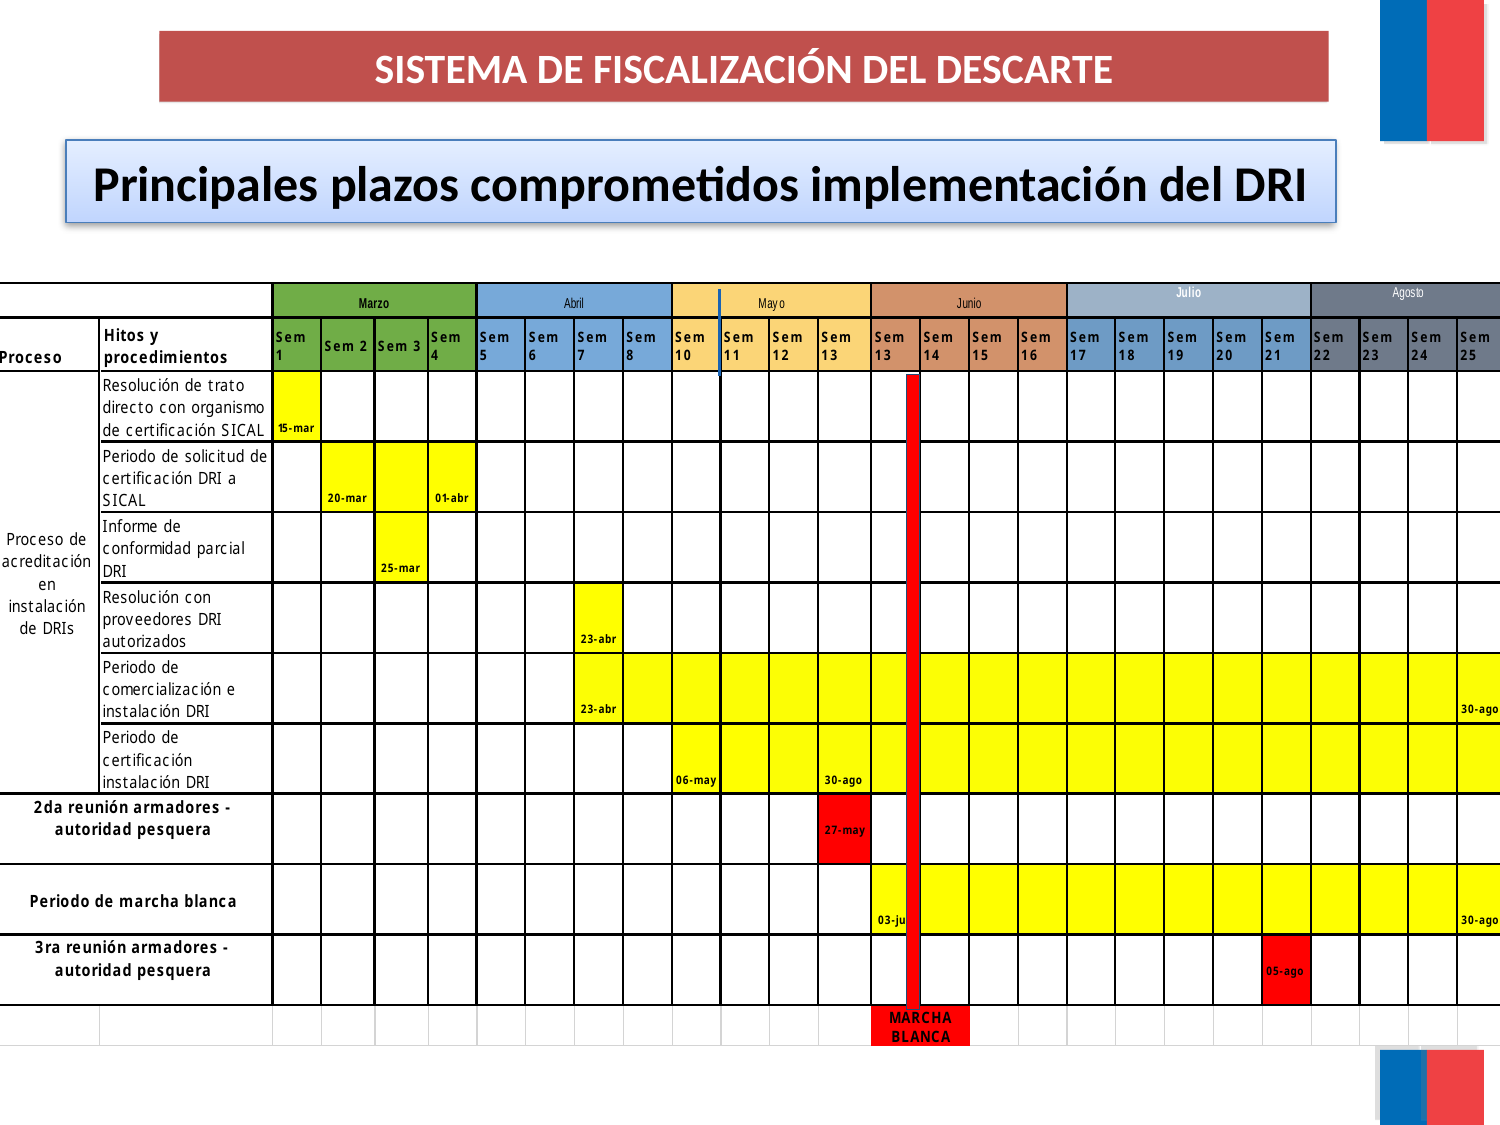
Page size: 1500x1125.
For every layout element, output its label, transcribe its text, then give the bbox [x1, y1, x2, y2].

text_box SISTEMA DE FISCALIZACIÓN DEL DESCARTE [159, 30, 1329, 102]
text_box Principales plazos comprometidos implementación del DRI [65, 139, 1337, 223]
picture [0, 282, 1500, 1048]
